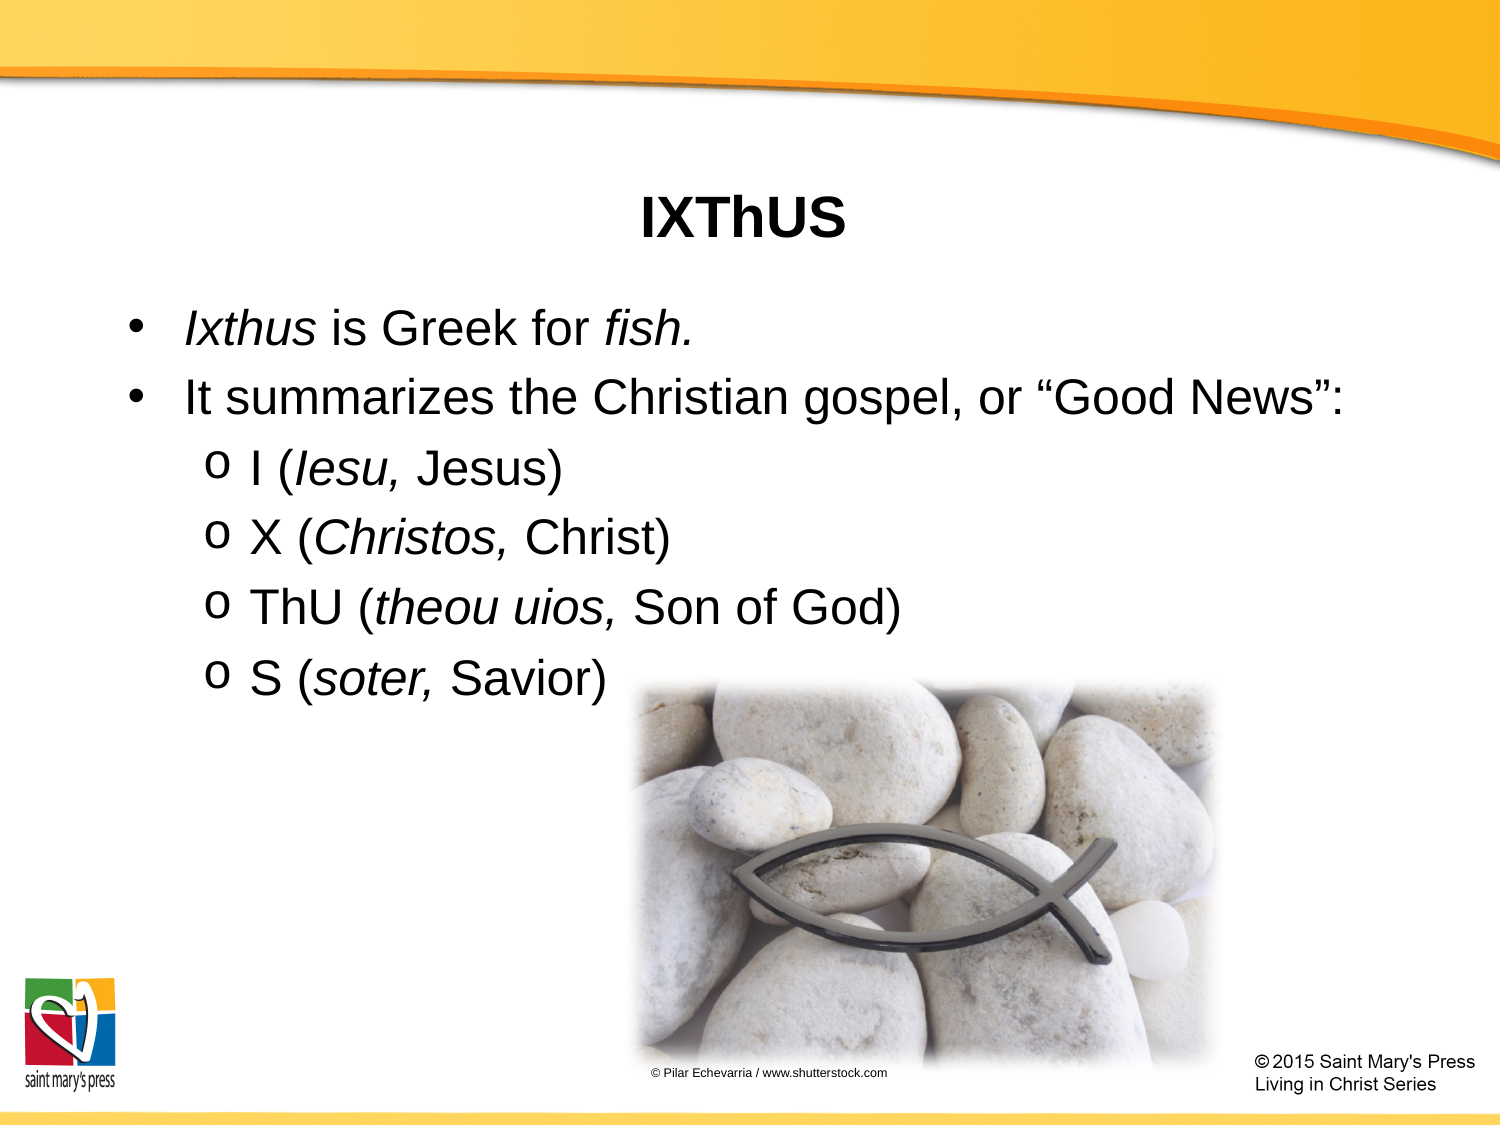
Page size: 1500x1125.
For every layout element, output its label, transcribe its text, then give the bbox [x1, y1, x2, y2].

title IXThUS [375, 166, 1113, 263]
text_box © Pilar Echevarria / www.shutterstock.com [599, 1057, 1038, 1088]
list Ixthus is Greek for fish. It summarizes the Christian gospel, or “Good News”: I (Iesu, Jesus) X (Christos, Christ) ThU (theou uios, Son of God) S (soter, Savior) [112, 287, 1375, 725]
picture [0, 0, 1500, 1125]
